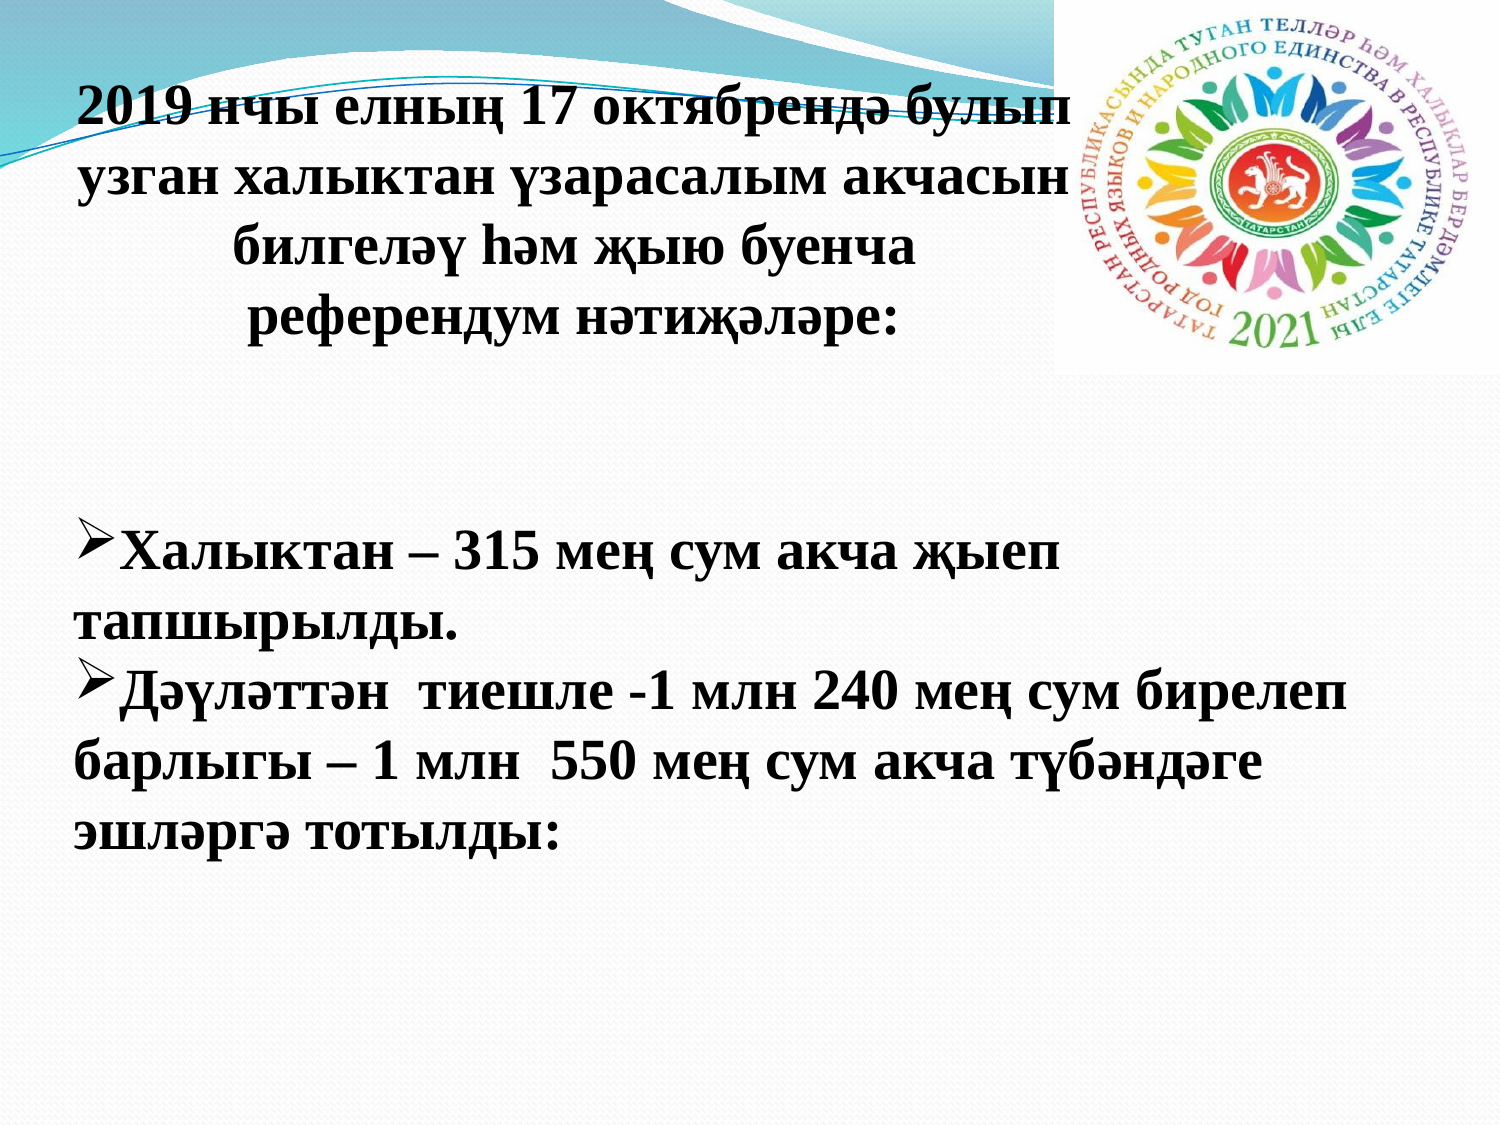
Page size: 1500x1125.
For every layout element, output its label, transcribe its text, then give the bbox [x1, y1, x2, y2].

picture [1054, 0, 1500, 376]
text_box 2019 нчы елның 17 октябрендә булып узган халыктан үзарасалым акчасын билгеләү һәм җыю буенча референдум нәтиҗәләре: [58, 58, 1047, 354]
text_box Халыктан – 315 мең сум акча җыеп тапшырылды. Дәүләттән тиешле -1 млн 240 мең сум бирелеп барлыгы – 1 млн 550 мең сум акча түбәндәге эшләргә тотылды: [58, 433, 1453, 869]
